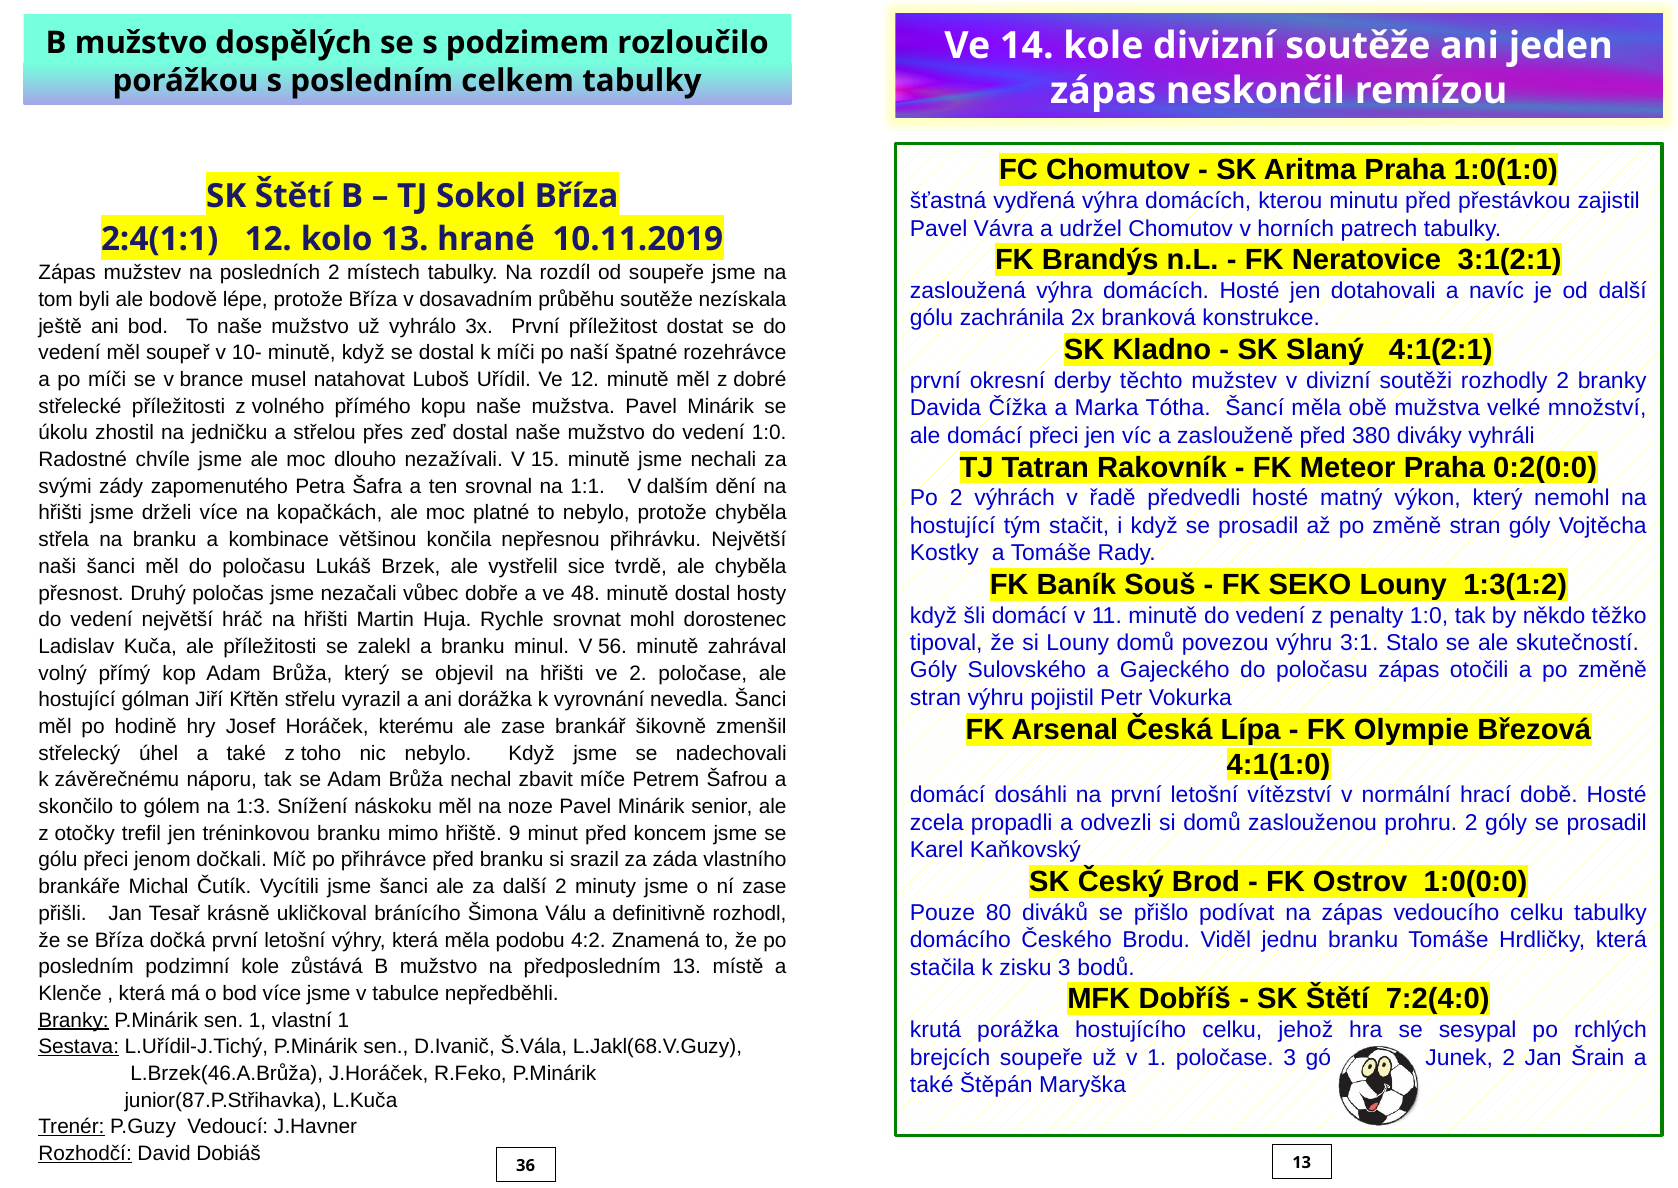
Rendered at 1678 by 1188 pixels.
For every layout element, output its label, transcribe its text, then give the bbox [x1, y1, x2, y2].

text_box FC Chomutov - SK Aritma Praha 1:0(1:0) šťastná vydřená výhra domácích, kterou minutu před přestávkou zajistil Pavel Vávra a udržel Chomutov v horních patrech tabulky. FK Brandýs n.L. - FK Neratovice 3:1(2:1) zasloužená výhra domácích. Hosté jen dotahovali a navíc je od další gólu zachránila 2x branková konstrukce. SK Kladno - SK Slaný 4:1(2:1) první okresní derby těchto mužstev v divizní soutěži rozhodly 2 branky Davida Čížka a Marka Tótha. Šancí měla obě mužstva velké množství, ale domácí přeci jen víc a zaslouženě před 380 diváky vyhráli TJ Tatran Rakovník - FK Meteor Praha 0:2(0:0) Po 2 výhrách v řadě předvedli hosté matný výkon, který nemohl na hostující tým stačit, i když se prosadil až po změně stran góly Vojtěcha Kostky a Tomáše Rady. FK Baník Souš - FK SEKO Louny 1:3(1:2) když šli domácí v 11. minutě do vedení z penalty 1:0, tak by někdo těžko tipoval, že si Louny domů povezou výhru 3:1. Stalo se ale skutečností. Góly Sulovského a Gajeckého do poločasu zápas otočili a po změně stran výhru pojistil Petr Vokurka FK Arsenal Česká Lípa - FK Olympie Březová 4:1(1:0) domácí dosáhli na první letošní vítězství v normální hrací době. Hosté zcela propadli a odvezli si domů zaslouženou prohru. 2 góly se prosadil Karel Kaňkovský SK Český Brod - FK Ostrov 1:0(0:0) Pouze 80 diváků se přišlo podívat na zápas vedoucího celku tabulky domácího Českého Brodu. Viděl jednu branku Tomáše Hrdličky, která stačila k zisku 3 bodů. MFK Dobříš - SK Štětí 7:2(4:0) krutá porážka hostujícího celku, jehož hra se sesypal po rchlých brejcích soupeře už v 1. poločase. 3 góly Patrik Junek, 2 Jan Šrain a také Štěpán Maryška [895, 143, 1663, 1136]
text_box SK Štětí B – TJ Sokol Bříza 2:4(1:1) 12. kolo 13. hrané 10.11.2019 Zápas mužstev na posledních 2 místech tabulky. Na rozdíl od soupeře jsme na tom byli ale bodově lépe, protože Bříza v dosavadním průběhu soutěže nezískala ještě ani bod. To naše mužstvo už vyhrálo 3x. První příležitost dostat se do vedení měl soupeř v 10- minutě, když se dostal k míči po naší špatné rozehrávce a po míči se v brance musel natahovat Luboš Uřídil. Ve 12. minutě měl z dobré střelecké příležitosti z volného přímého kopu naše mužstva. Pavel Minárik se úkolu zhostil na jedničku a střelou přes zeď dostal naše mužstvo do vedení 1:0. Radostné chvíle jsme ale moc dlouho nezažívali. V 15. minutě jsme nechali za svými zády zapomenutého Petra Šafra a ten srovnal na 1:1. V dalším dění na hřišti jsme drželi více na kopačkách, ale moc platné to nebylo, protože chyběla střela na branku a kombinace většinou končila nepřesnou přihrávku. Největší naši šanci měl do poločasu Lukáš Brzek, ale vystřelil sice tvrdě, ale chyběla přesnost. Druhý poločas jsme nezačali vůbec dobře a ve 48. minutě dostal hosty do vedení největší hráč na hřišti Martin Huja. Rychle srovnat mohl dorostenec Ladislav Kuča, ale příležitosti se zalekl a branku minul. V 56. minutě zahrával volný přímý kop Adam Brůža, který se objevil na hřišti ve 2. poločase, ale hostující gólman Jiří Křtěn střelu vyrazil a ani dorážka k vyrovnání nevedla. Šanci měl po hodině hry Josef Horáček, kterému ale zase brankář šikovně zmenšil střelecký úhel a také z toho nic nebylo. Když jsme se nadechovali k závěrečnému náporu, tak se Adam Brůža nechal zbavit míče Petrem Šafrou a skončilo to gólem na 1:3. Snížení náskoku měl na noze Pavel Minárik senior, ale z otočky trefil jen tréninkovou branku mimo hřiště. 9 minut před koncem jsme se gólu přeci jenom dočkali. Míč po přihrávce před branku si srazil za záda vlastního brankáře Michal Čutík. Vycítili jsme šanci ale za další 2 minuty jsme o ní zase přišli. Jan Tesař krásně ukličkoval bránícího Šimona Válu a definitivně rozhodl, že se Bříza dočká první letošní výhry, která měla podobu 4:2. Znamená to, že po posledním podzimní kole zůstává B mužstvo na předposledním 13. místě a Klenče , která má o bod více jsme v tabulce nepředběhli. Branky: P.Minárik sen. 1, vlastní 1 Sestava: L.Uřídil-J.Tichý, P.Minárik sen., D.Ivanič, Š.Vála, L.Jakl(68.V.Guzy), L.Brzek(46.A.Brůža), J.Horáček, R.Feko, P.Minárik junior(87.P.Střihavka), L.Kuča Trenér: P.Guzy Vedoucí: J.Havner Rozhodčí: David Dobiáš [23, 164, 802, 1173]
text_box Ve 14. kole divizní soutěže ani jeden zápas neskončil remízou [895, 13, 1663, 119]
picture [1331, 1042, 1422, 1127]
text_box 36 [496, 1173, 556, 1182]
text_box 13 [1272, 1144, 1332, 1179]
text_box B mužstvo dospělých se s podzimem rozloučilo porážkou s posledním celkem tabulky [23, 14, 792, 105]
